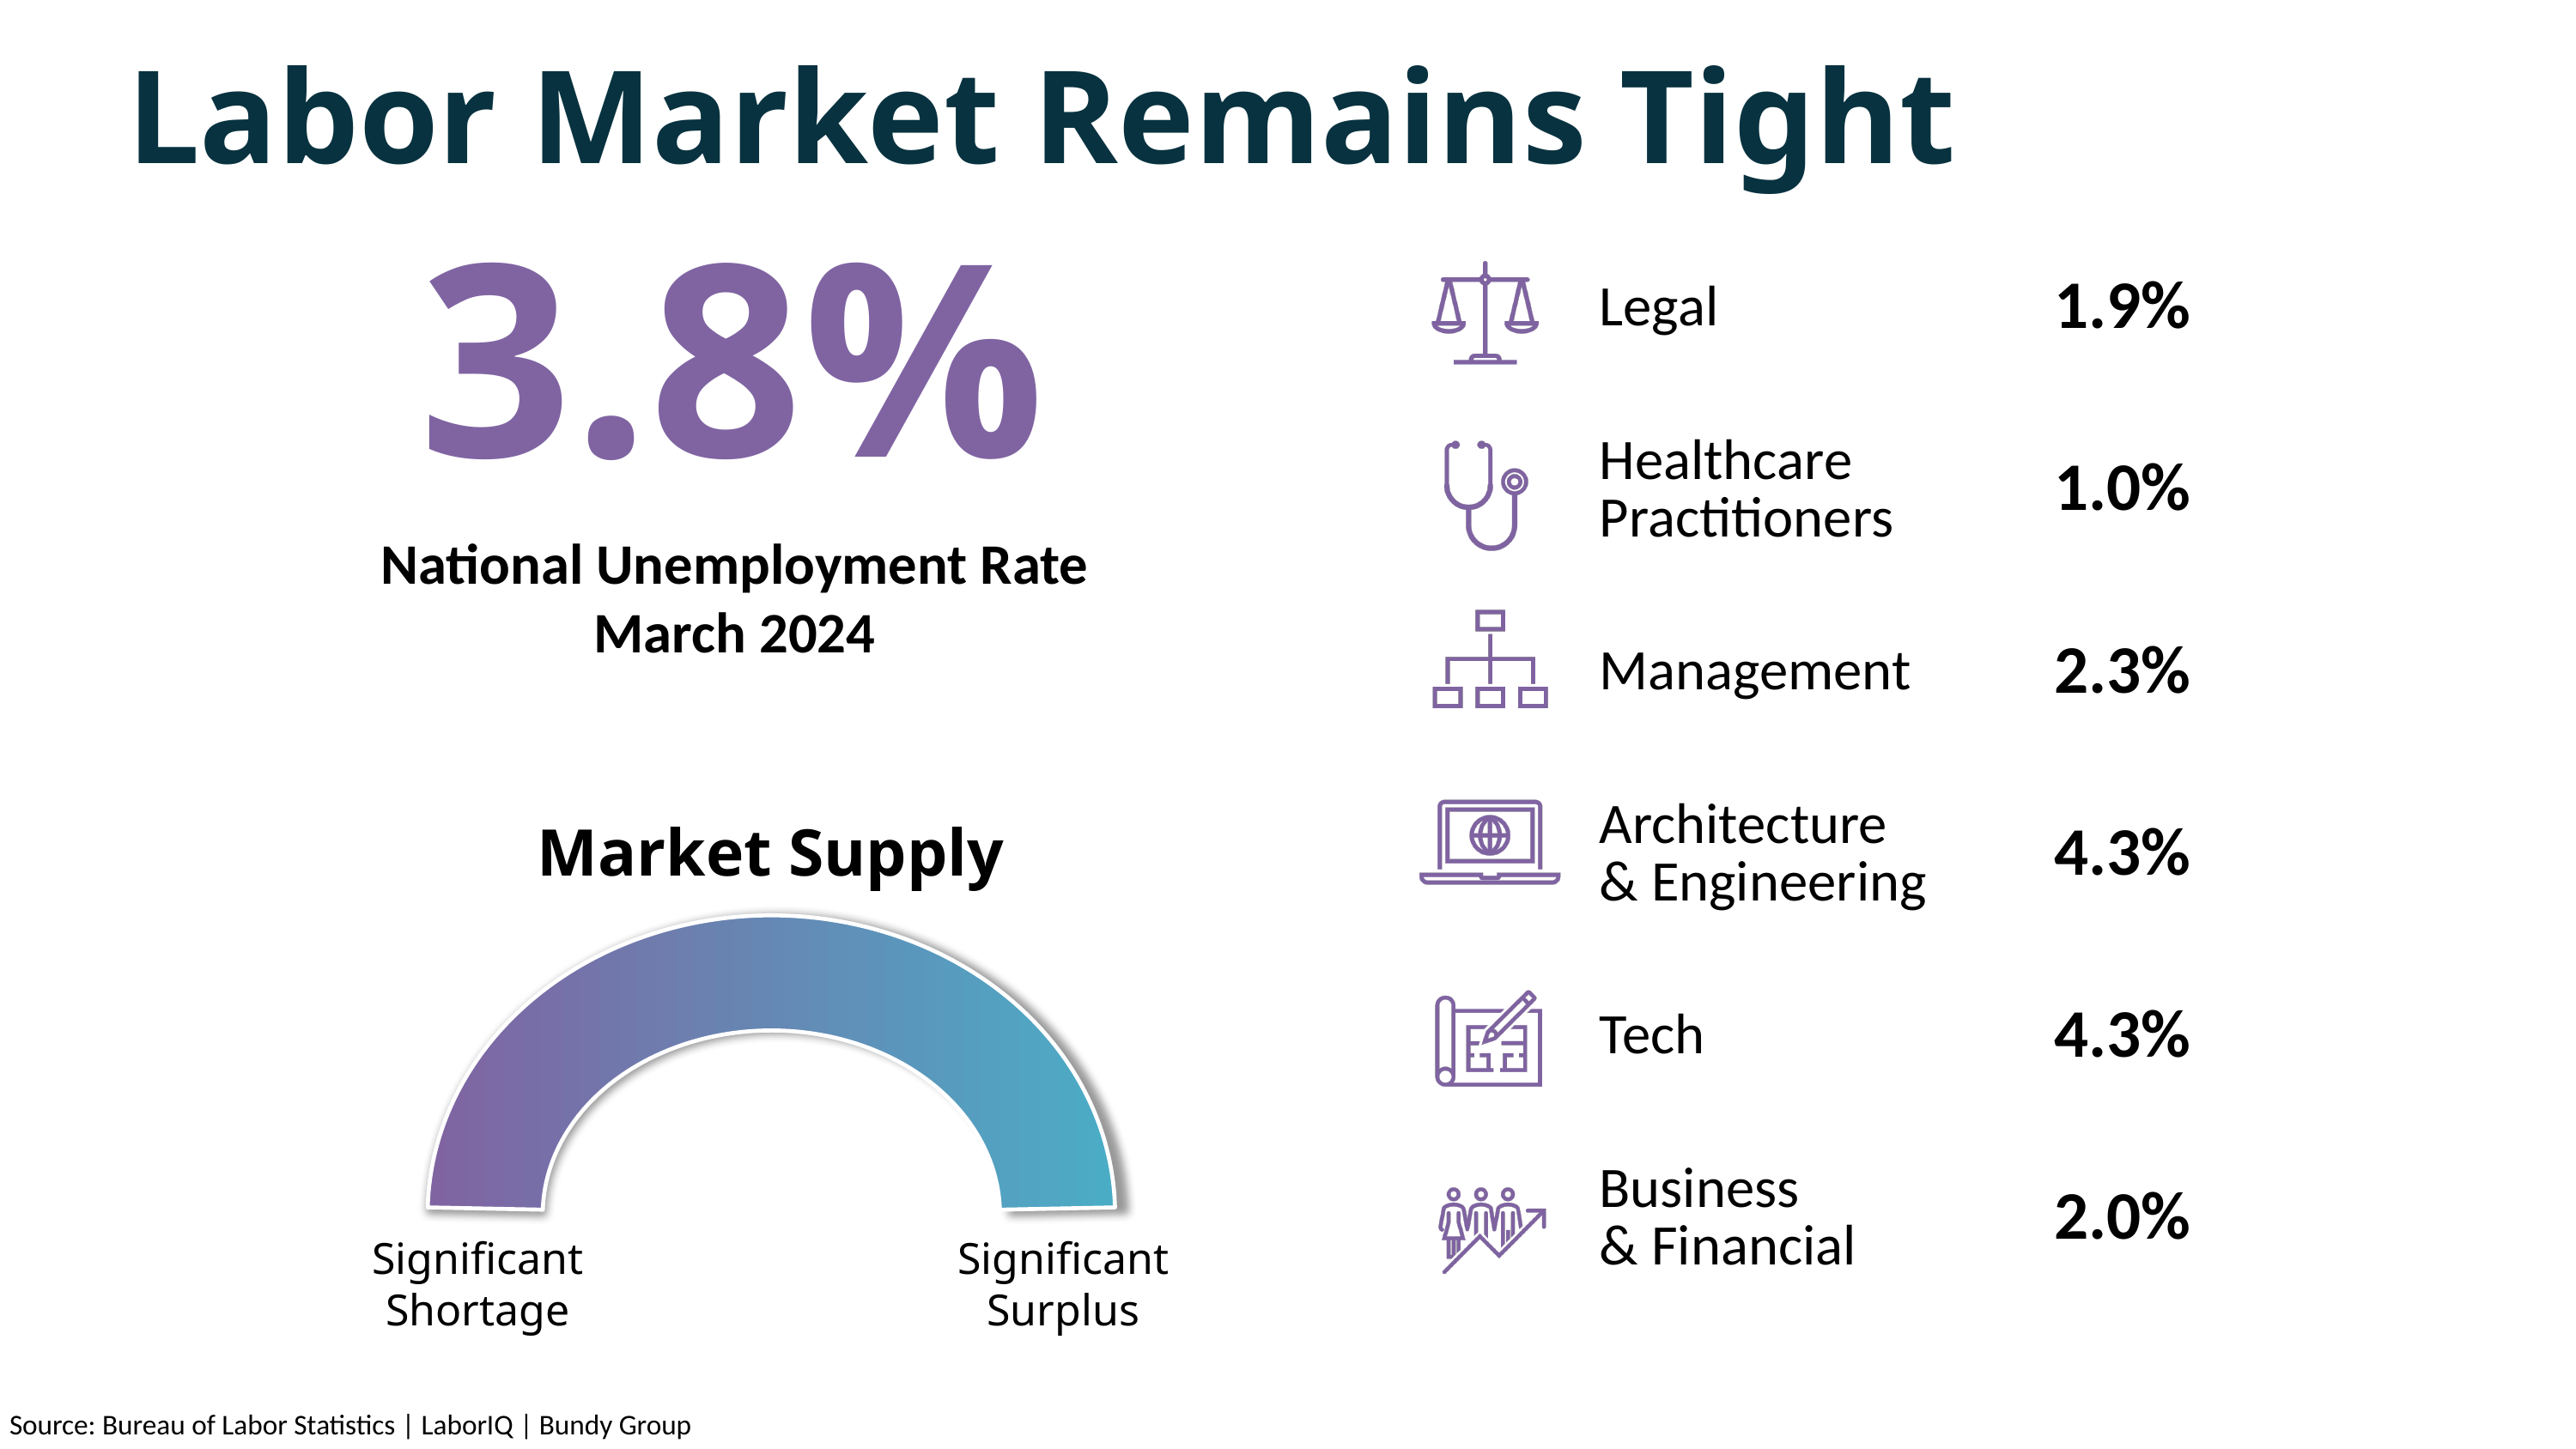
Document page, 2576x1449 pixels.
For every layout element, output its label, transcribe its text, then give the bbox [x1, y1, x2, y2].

table_cell 2.0% [2054, 1131, 2361, 1313]
table_cell Business & Financial [1600, 1131, 2054, 1313]
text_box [1417, 252, 1563, 1289]
text_box Source: Bureau of Labor Statistics | LaborIQ | Bundy Group [0, 1400, 253, 1447]
table_cell 4.3% [2054, 767, 2361, 949]
table_cell Architecture & Engineering [1600, 767, 2054, 949]
text_box Labor Market Remains Tight [107, 34, 2469, 209]
table_cell 2.3% [2054, 585, 2361, 767]
text_box National Unemployment Rate March 2024 [368, 520, 1102, 670]
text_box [258, 804, 1284, 1449]
table_cell Tech [1600, 949, 2054, 1131]
table_cell 1.0% [2054, 403, 2361, 585]
table_cell Management [1600, 585, 2054, 767]
table_cell 4.3% [2054, 949, 2361, 1131]
table_header Legal [1600, 221, 2054, 403]
table_cell Healthcare Practitioners [1600, 403, 2054, 585]
table_header 1.9% [2054, 221, 2361, 403]
text_box 3.8% [407, 182, 1138, 518]
